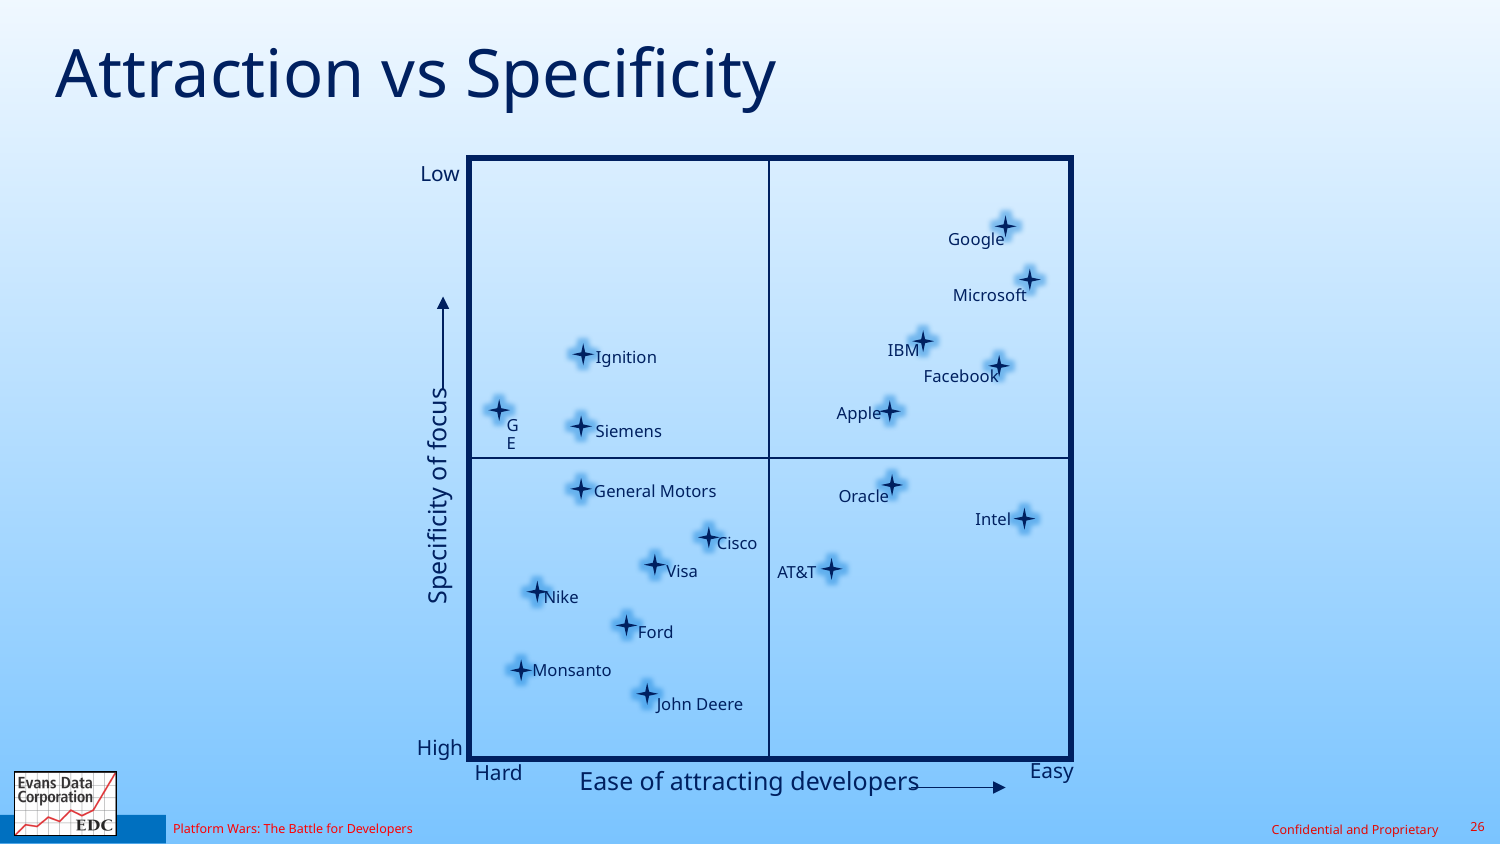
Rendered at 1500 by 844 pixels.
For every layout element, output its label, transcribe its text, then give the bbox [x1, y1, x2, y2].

title Attraction vs Specificity [33, 25, 1467, 147]
picture [15, 772, 116, 835]
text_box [394, 151, 1186, 820]
slide_number 26 [1453, 814, 1500, 844]
